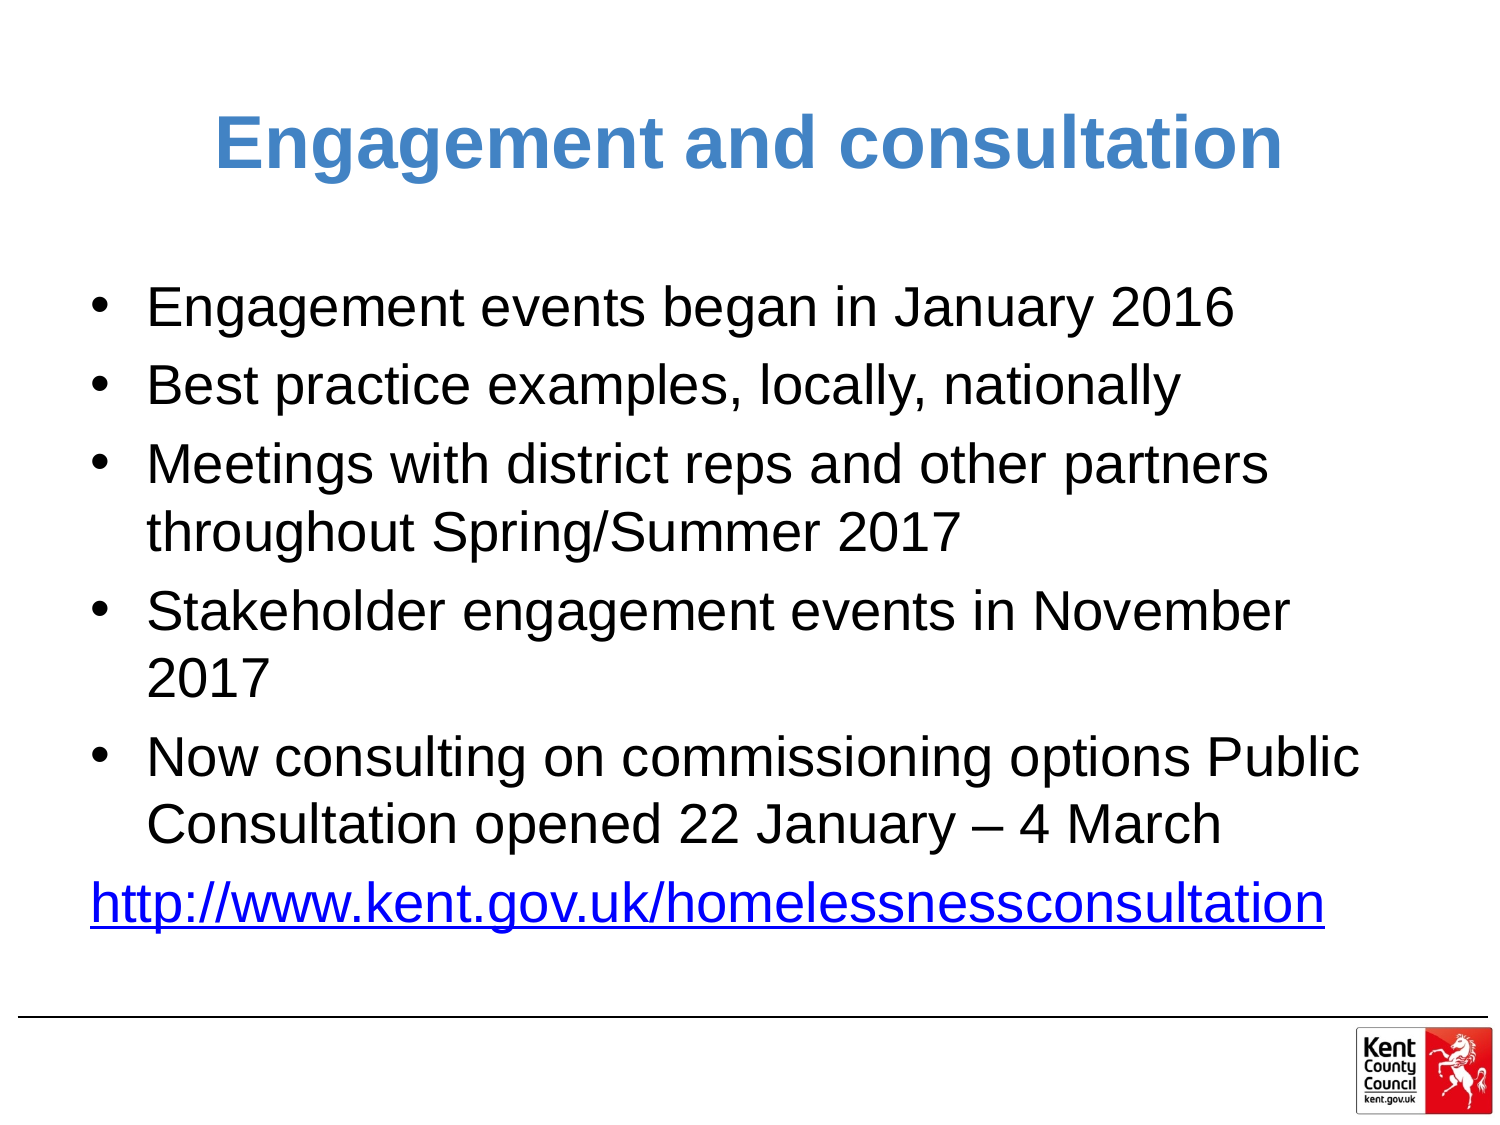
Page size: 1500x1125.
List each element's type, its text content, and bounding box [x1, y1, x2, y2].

title Engagement and consultation [75, 45, 1425, 233]
picture [1353, 1023, 1495, 1118]
list Engagement events began in January 2016 Best practice examples, locally, nationally Meetings with district reps and other partners throughout Spring/Summer 2017 Stakeholder engagement events in November 2017 Now consulting on commissioning options Public Consultation opened 22 January – 4 March http://www.kent.gov.uk/homelessnessconsultation [75, 262, 1425, 1005]
